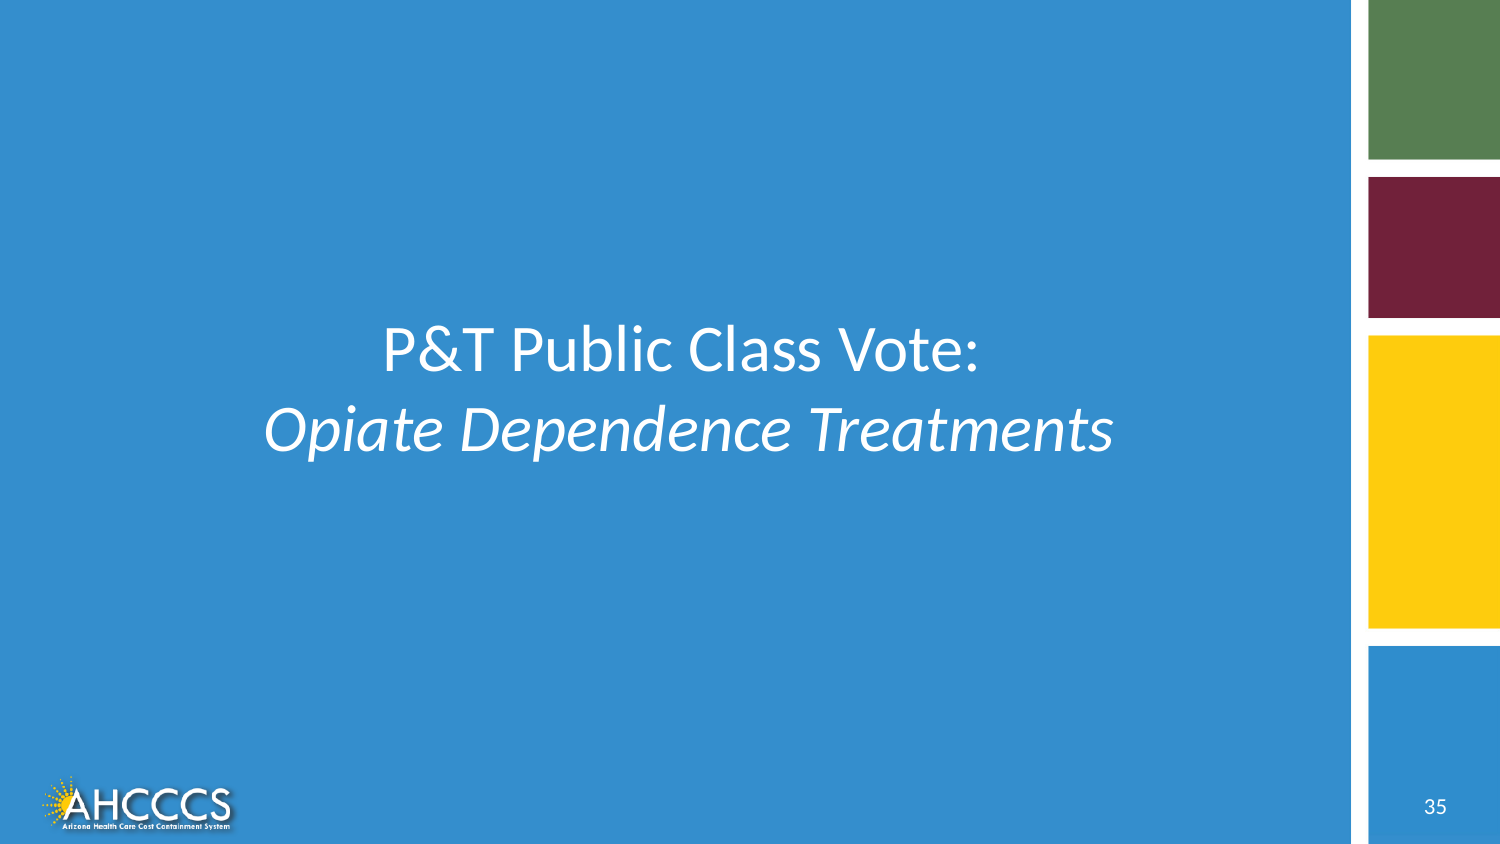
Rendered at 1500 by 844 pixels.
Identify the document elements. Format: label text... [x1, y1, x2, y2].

title P&T Public Class Vote: Opiate Dependence Treatments [89, 84, 1290, 472]
picture [0, 0, 1500, 844]
